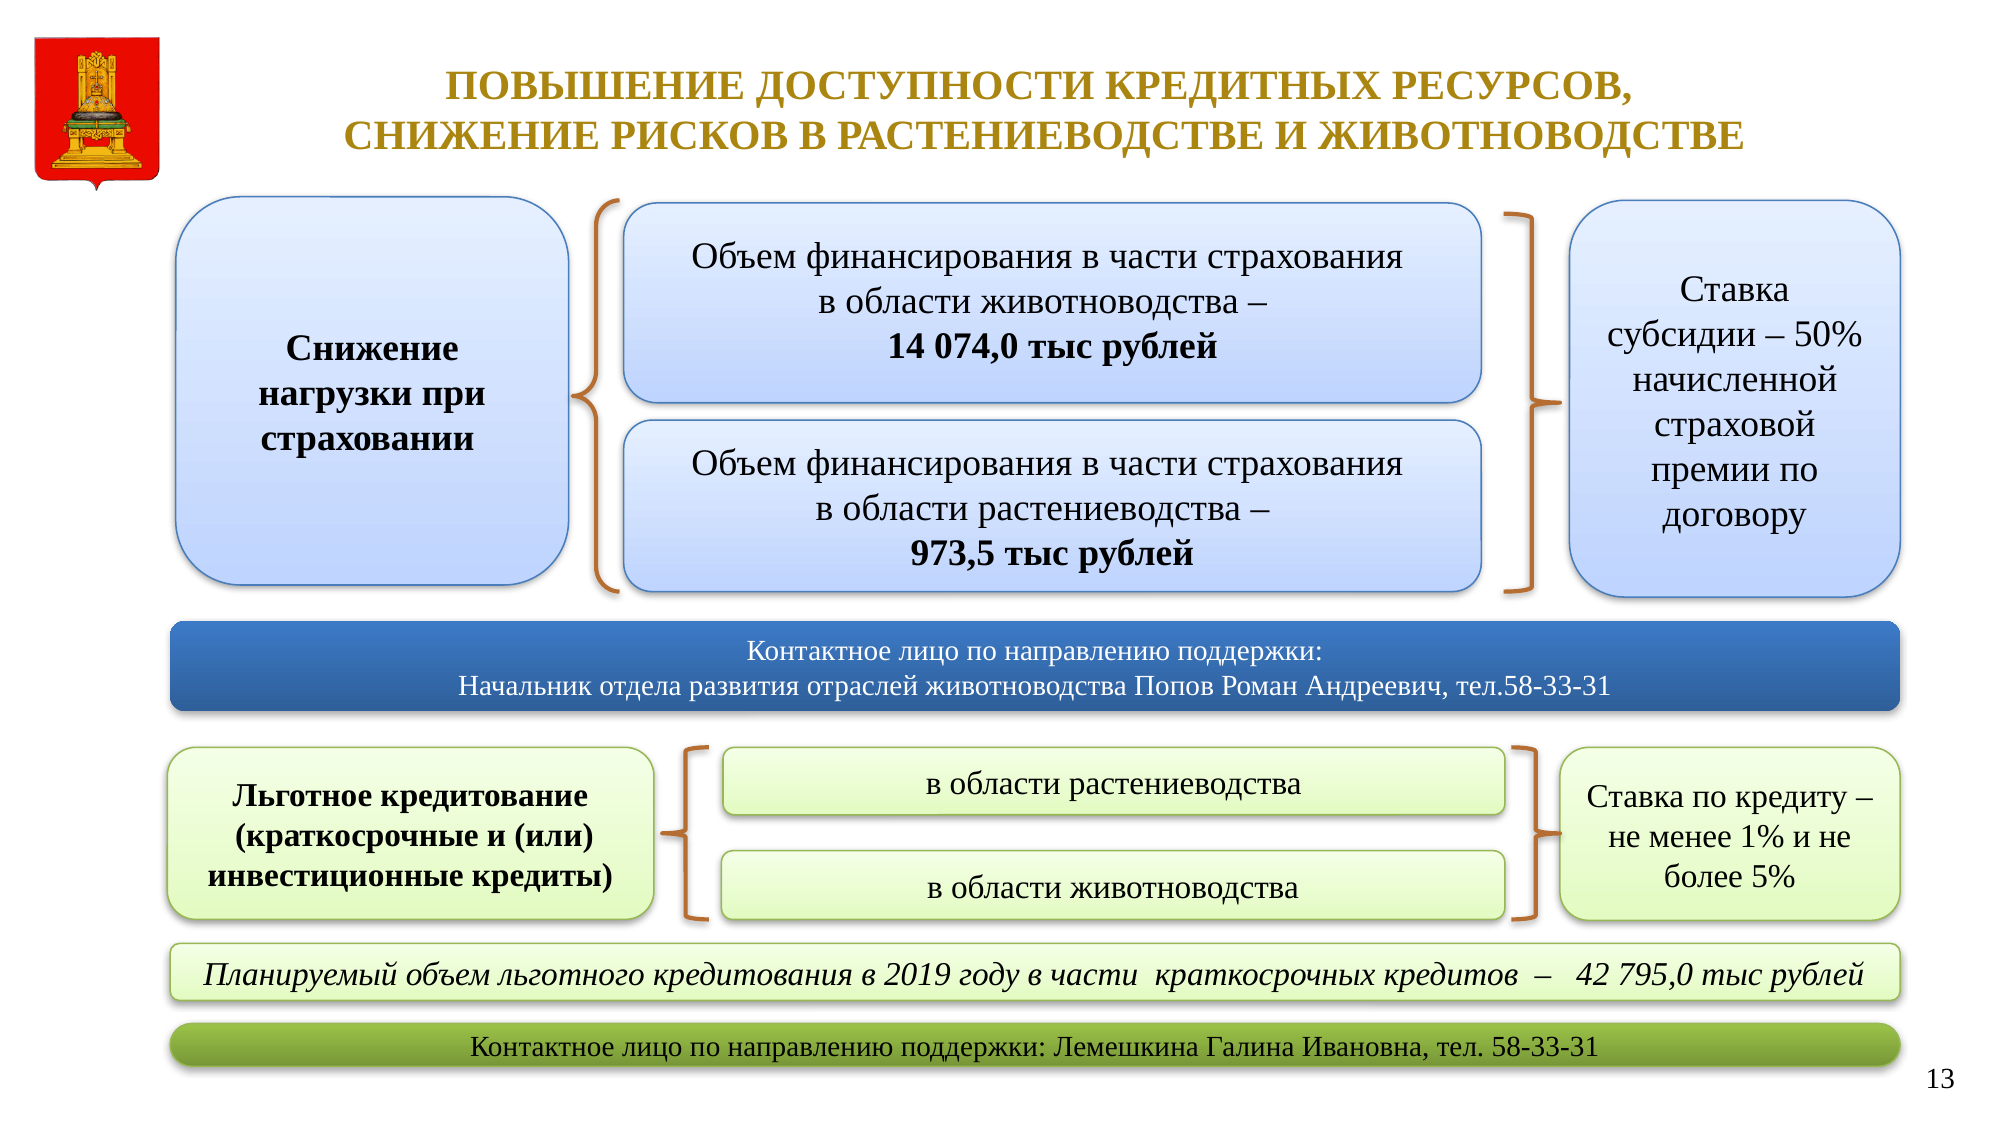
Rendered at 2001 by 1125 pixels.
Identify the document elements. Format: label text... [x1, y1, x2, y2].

text_box Объем финансирования в части страхования в области животноводства – 14 074,0 тыс рублей [624, 202, 1483, 404]
text_box в области растениеводства [722, 746, 1505, 816]
text_box [1511, 745, 1563, 922]
text_box Льготное кредитование (краткосрочные и (или) инвестиционные кредиты) [166, 746, 655, 921]
picture [31, 29, 168, 199]
text_box Контактное лицо по направлению поддержки: Лемешкина Галина Ивановна, тел. 58-33-31 [169, 1022, 1901, 1068]
text_box в области животноводства [720, 849, 1505, 921]
text_box [660, 745, 709, 922]
text_box ПОВЫШЕНИЕ ДОСТУПНОСТИ КРЕДИТНЫХ РЕСУРСОВ, СНИЖЕНИЕ РИСКОВ В РАСТЕНИЕВОДСТВЕ И ЖИВОТНОВОДСТВЕ [171, 42, 1922, 173]
text_box Ставка субсидии – 50% начисленной страховой премии по договору [1568, 199, 1902, 598]
text_box Снижение нагрузки при страховании [174, 195, 570, 586]
text_box Ставка по кредиту – не менее 1% и не более 5% [1559, 746, 1901, 922]
text_box Объем финансирования в части страхования в области растениеводства – 973,5 тыс рублей [622, 419, 1483, 593]
text_box [570, 198, 620, 594]
text_box [1503, 211, 1563, 594]
text_box Планируемый объем льготного кредитования в 2019 году в части краткосрочных кредитов – 42 795,0 тыс рублей [169, 942, 1901, 1002]
slide_number 13 [1649, 1046, 1971, 1107]
text_box Контактное лицо по направлению поддержки: Начальник отдела развития отраслей животноводства Попов Роман Андреевич, тел.58-33-31 [170, 620, 1901, 712]
